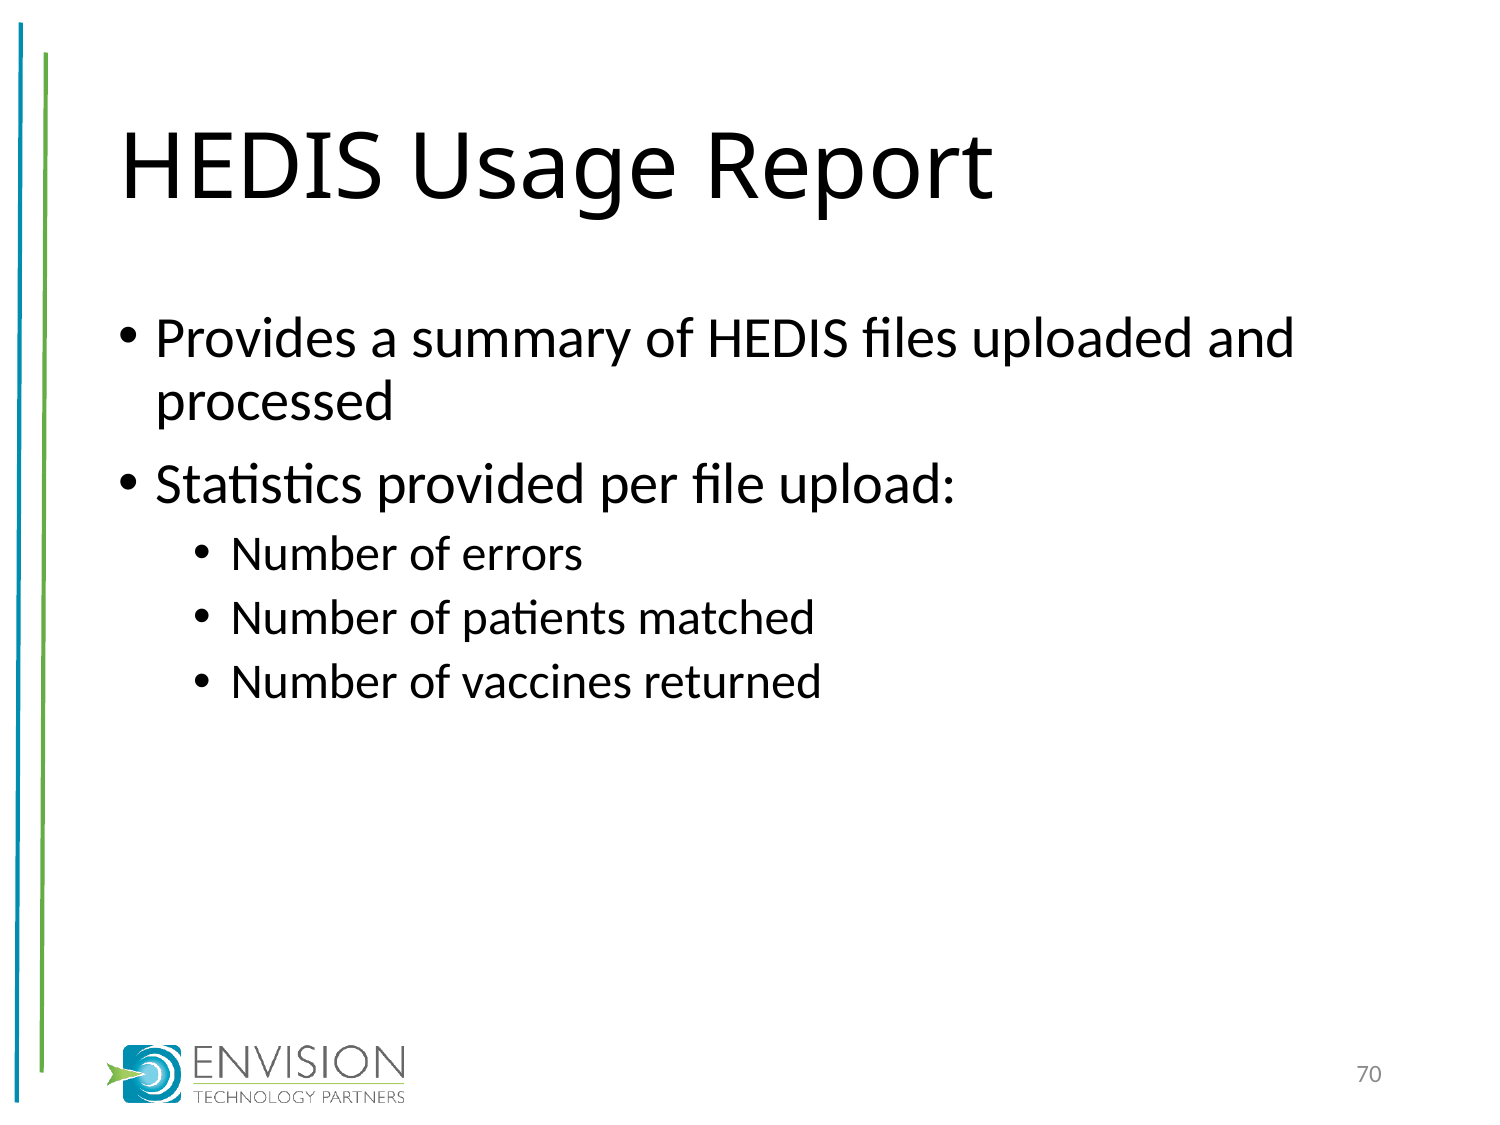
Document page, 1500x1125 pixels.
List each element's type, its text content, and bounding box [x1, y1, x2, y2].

picture [149, 1045, 404, 1103]
picture [103, 1045, 174, 1103]
slide_number 70 [1059, 1042, 1397, 1103]
title HEDIS Usage Report [103, 59, 1397, 278]
list Provides a summary of HEDIS files uploaded and processed Statistics provided per file upload: Number of errors Number of patients matched Number of vaccines returned [103, 299, 1397, 1014]
